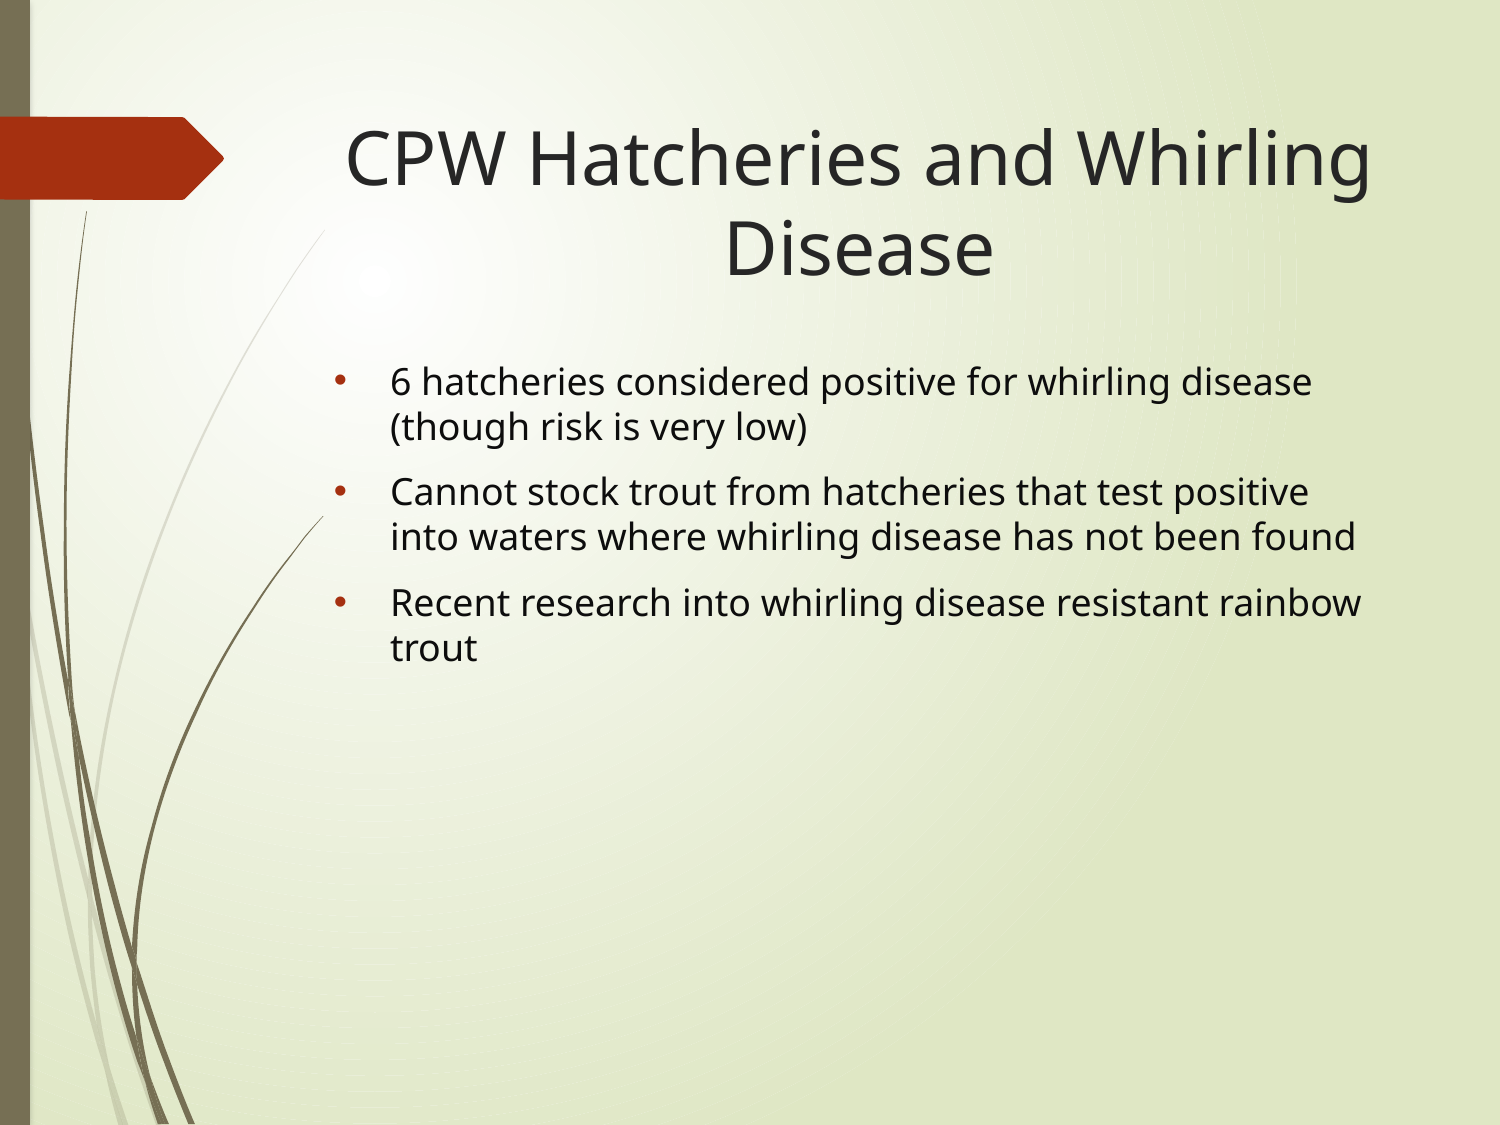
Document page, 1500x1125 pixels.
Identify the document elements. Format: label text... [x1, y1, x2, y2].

list 6 hatcheries considered positive for whirling disease (though risk is very low) Cannot stock trout from hatcheries that test positive into waters where whirling disease has not been found Recent research into whirling disease resistant rainbow trout [318, 350, 1400, 789]
title CPW Hatcheries and Whirling Disease [319, 102, 1400, 313]
